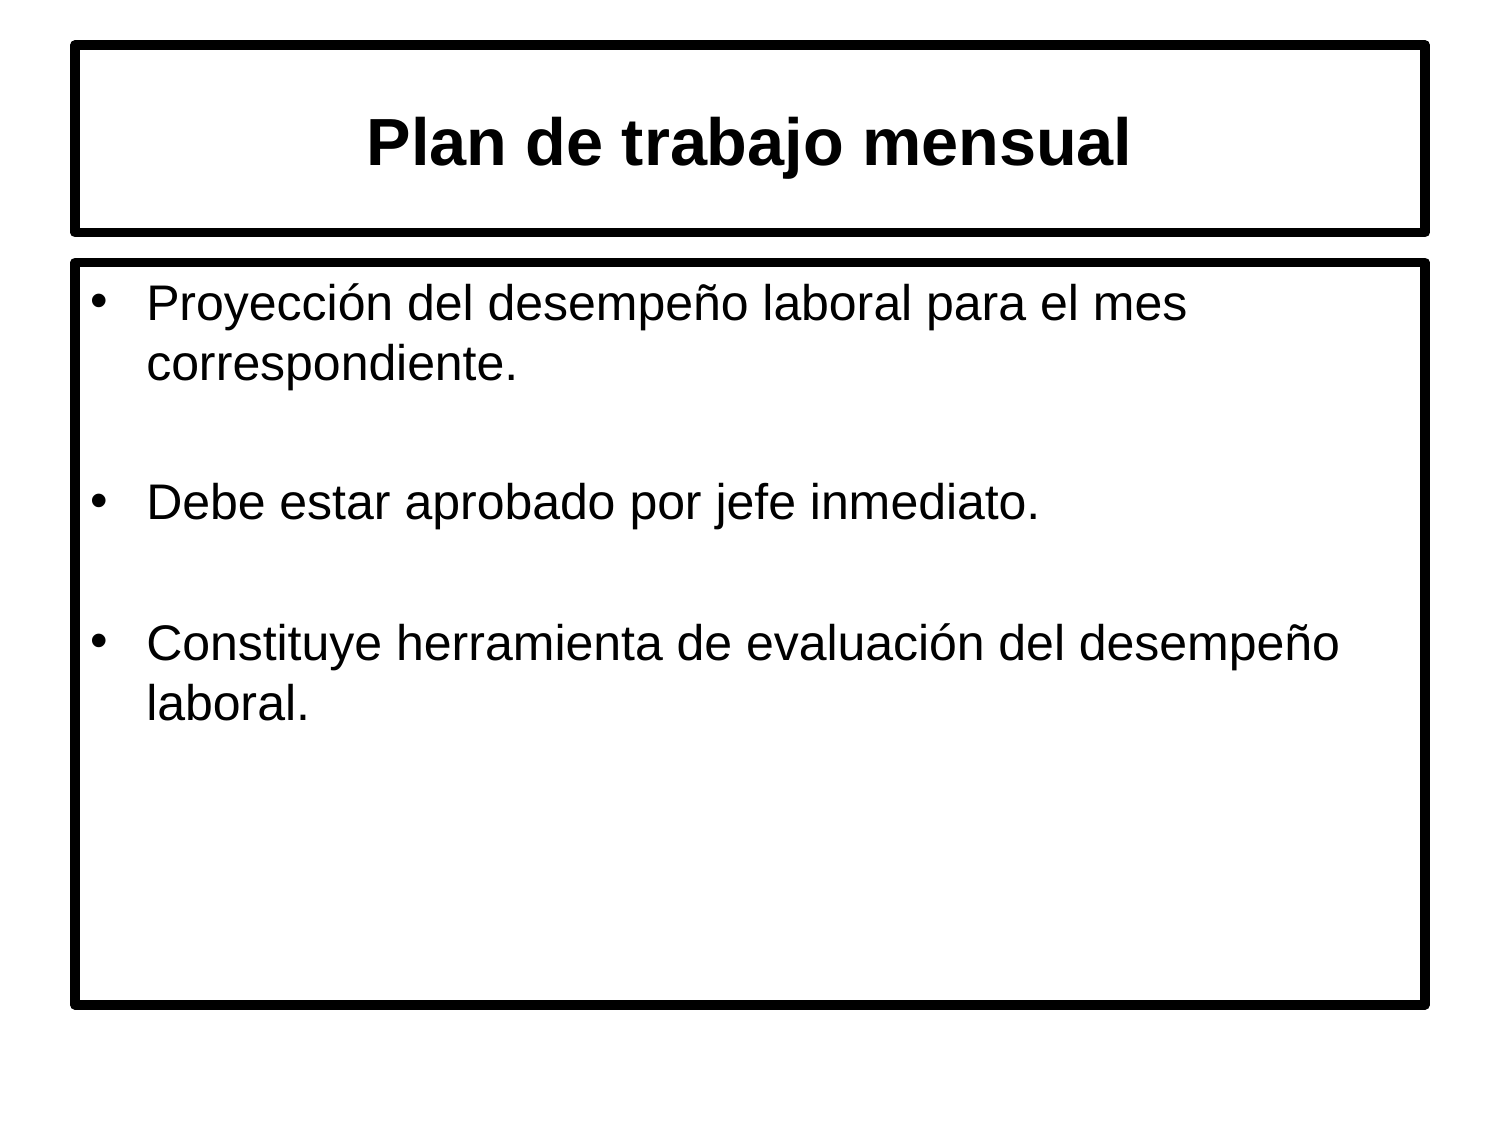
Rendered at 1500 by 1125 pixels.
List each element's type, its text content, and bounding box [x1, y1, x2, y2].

list Proyección del desempeño laboral para el mes correspondiente. Debe estar aprobado por jefe inmediato. Constituye herramienta de evaluación del desempeño laboral. [75, 262, 1425, 1005]
title Plan de trabajo mensual [75, 45, 1425, 233]
